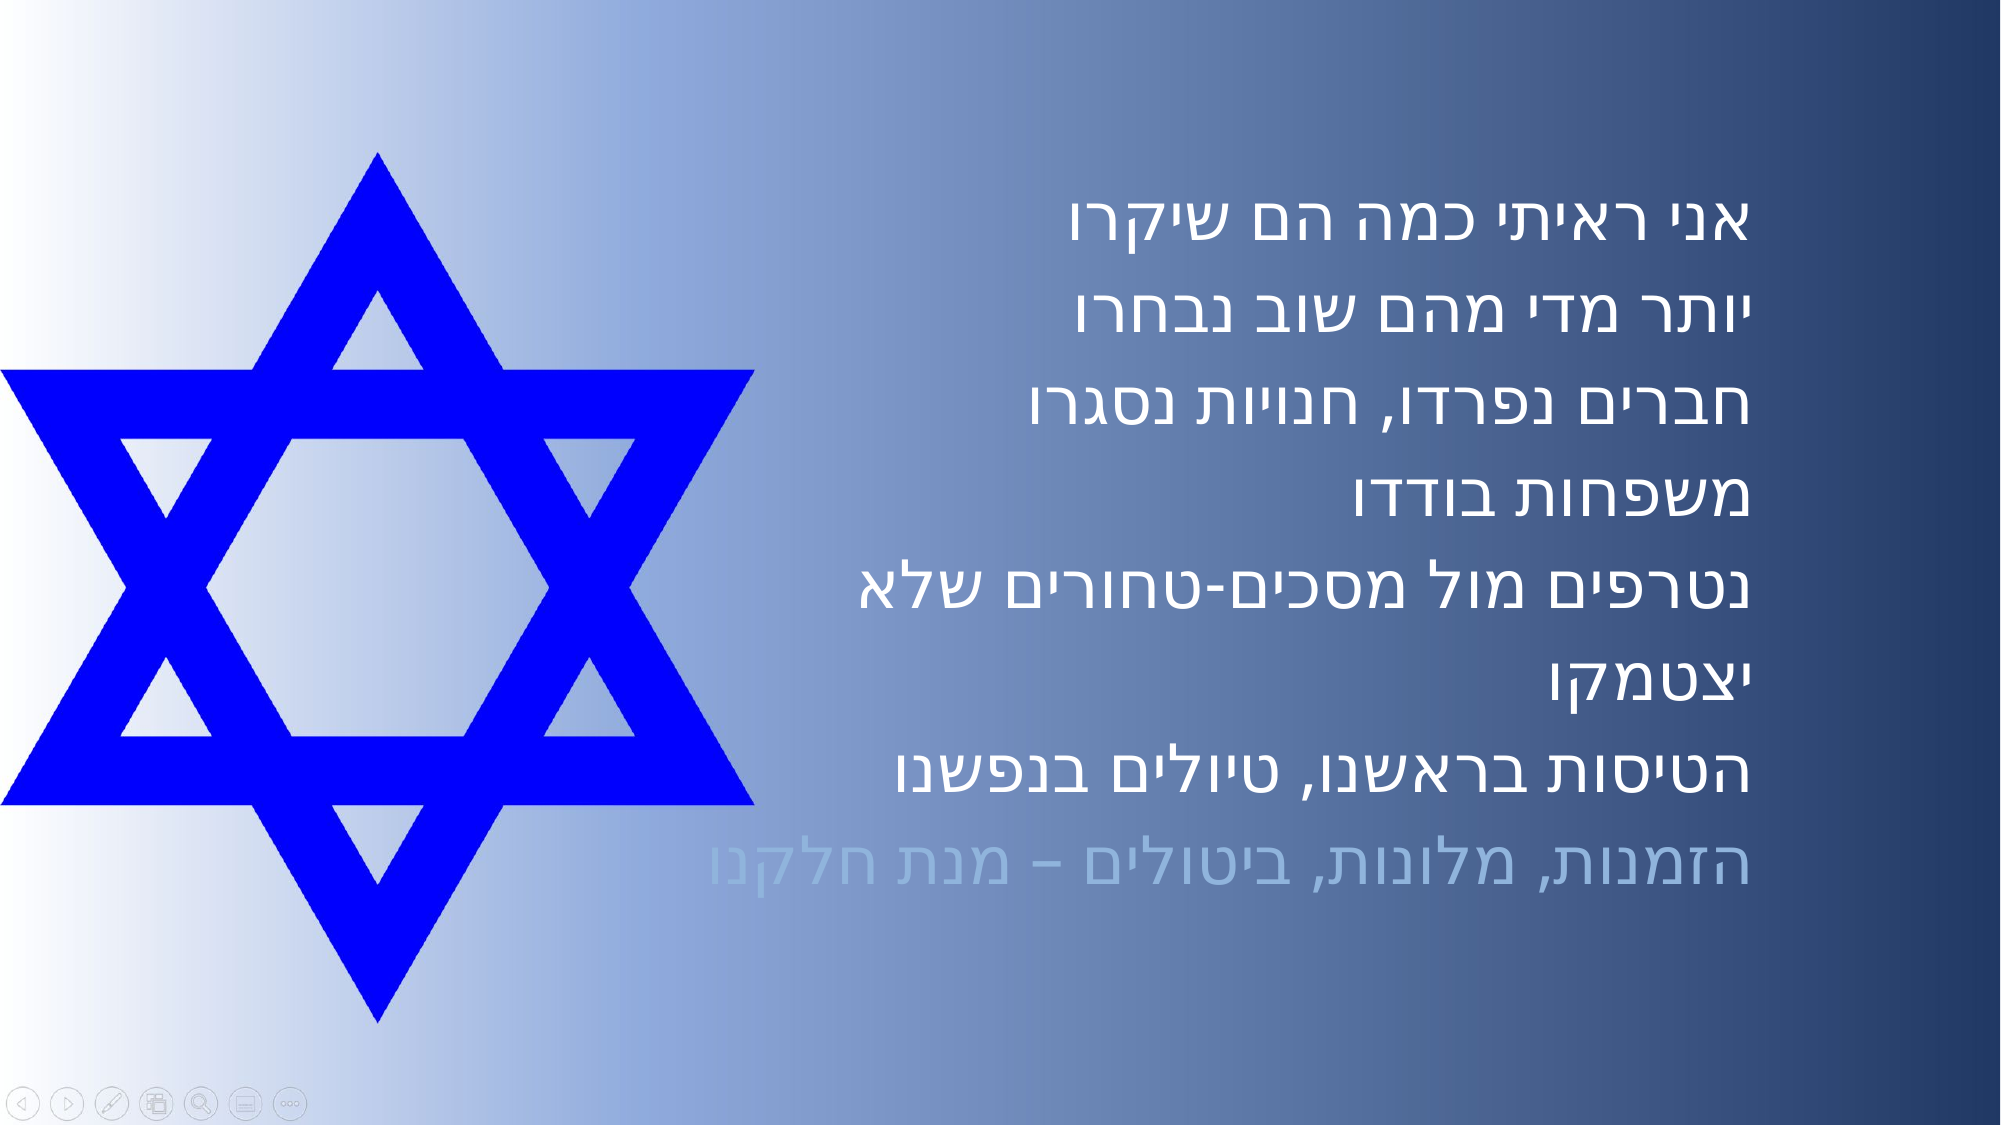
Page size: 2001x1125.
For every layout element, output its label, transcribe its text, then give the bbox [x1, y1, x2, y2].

picture [0, 0, 2001, 1125]
text_box אני ראיתי כמה הם שיקרו יותר מדי מהם שוב נבחרו חברים נפרדו, חנויות נסגרו משפחות בודדו נטרפים מול מסכים-טחורים שלא יצטמקו הטיסות בראשנו, טיולים בנפשנו הזמנות, מלונות, ביטולים – מנת חלקנו [658, 154, 1770, 906]
